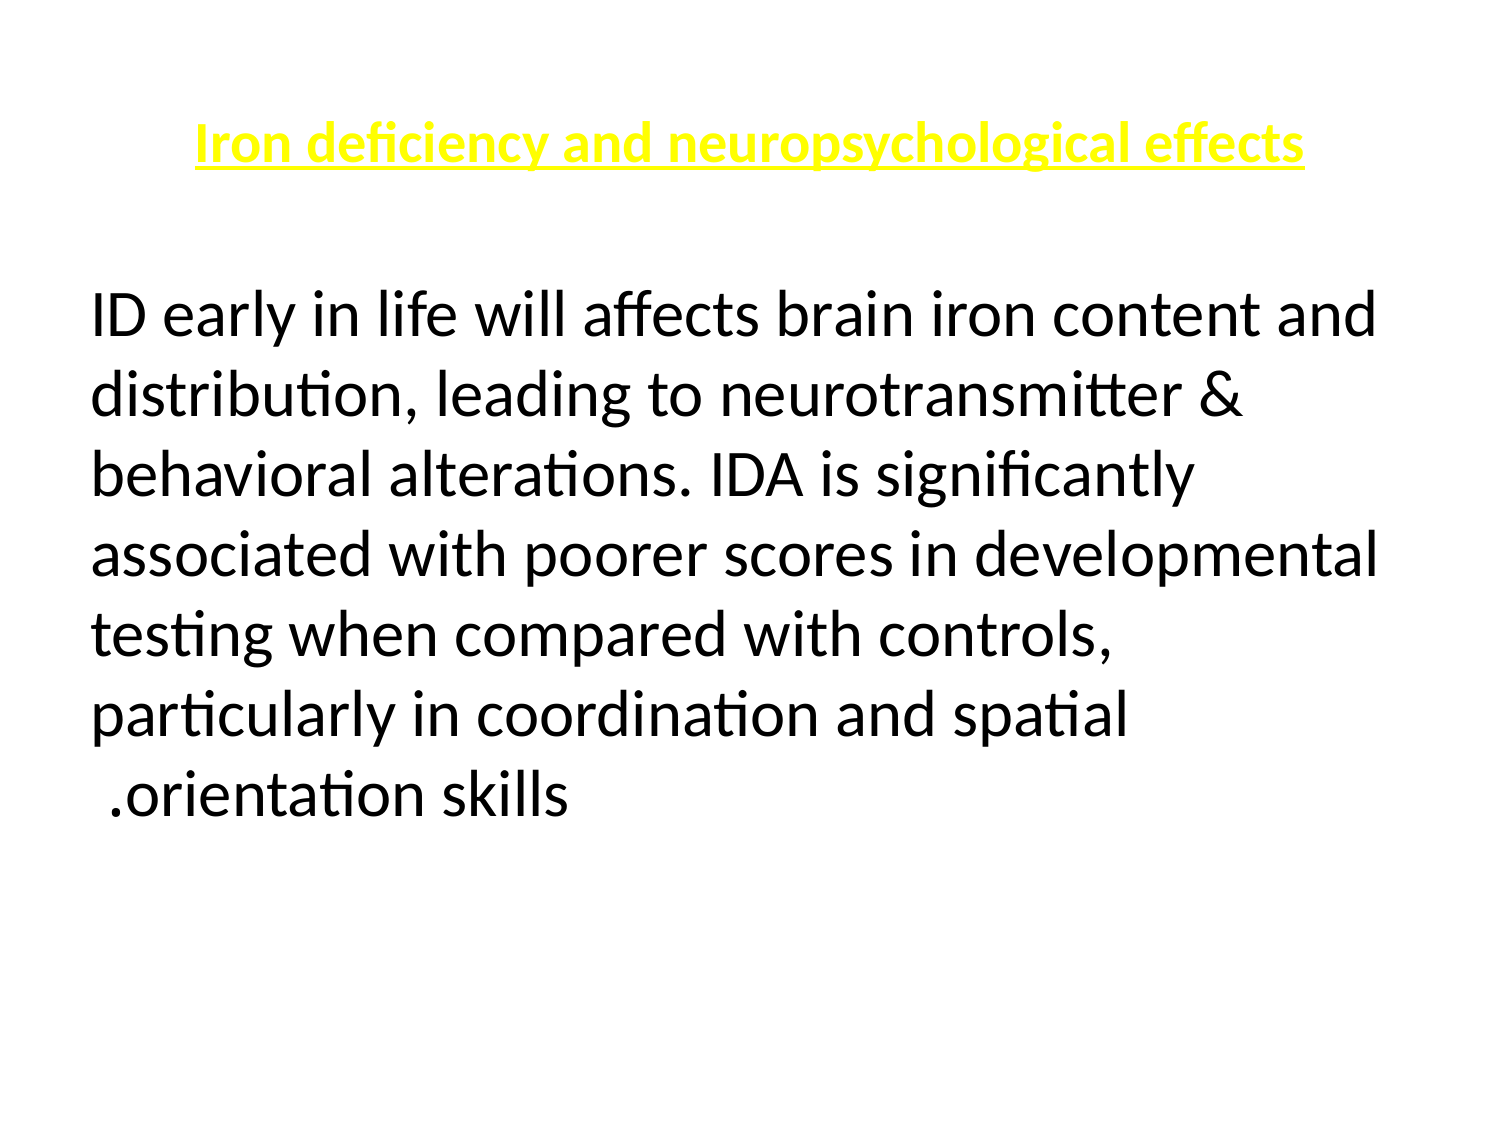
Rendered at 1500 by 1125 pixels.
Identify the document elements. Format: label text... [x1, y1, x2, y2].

title Iron deficiency and neuropsychological effects [75, 45, 1425, 233]
list ID early in life will affects brain iron content and distribution, leading to neurotransmitter & behavioral alterations. IDA is significantly associated with poorer scores in developmental testing when compared with controls, particularly in coordination and spatial orientation skills. [75, 262, 1483, 1005]
